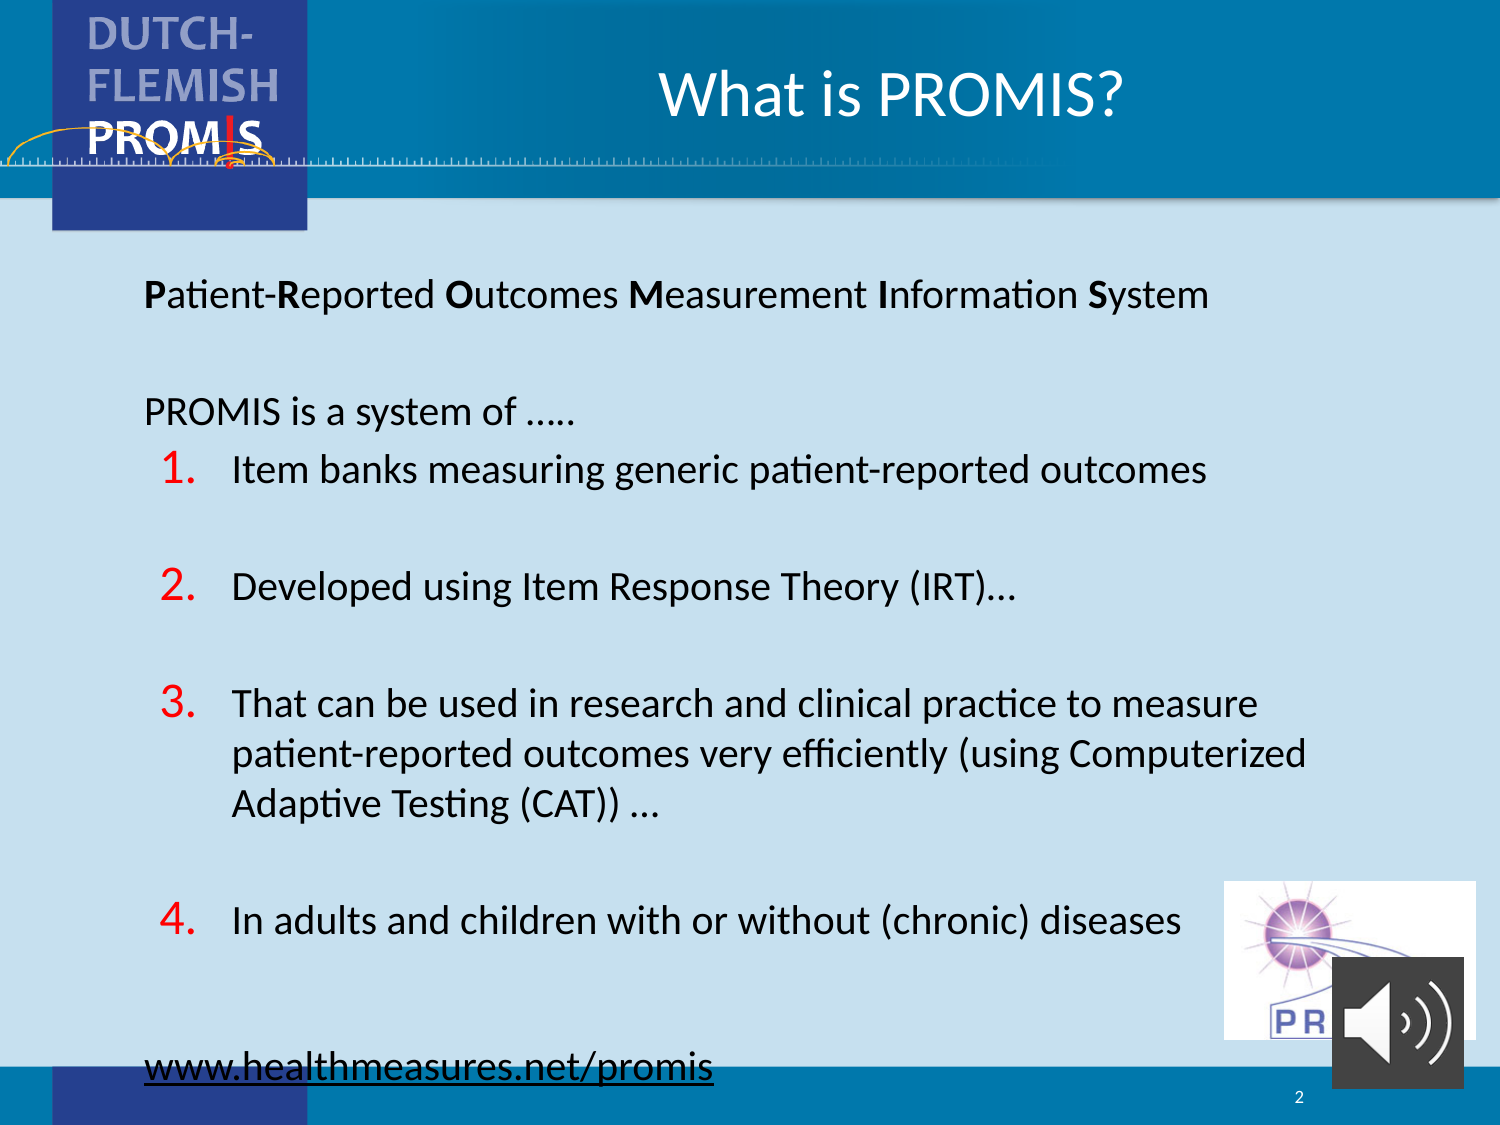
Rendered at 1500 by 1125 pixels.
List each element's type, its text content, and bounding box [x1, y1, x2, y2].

picture [1224, 881, 1476, 1088]
text_box Patient-Reported Outcomes Measurement Information System PROMIS is a system of ….. Item banks measuring generic patient-reported outcomes Developed using Item Response Theory (IRT)… That can be used in research and clinical practice to measure patient-reported outcomes very efficiently (using Computerized Adaptive Testing (CAT)) … In adults and children with or without (chronic) diseases www.healthmeasures.net/promis www.healthmeasures.net/promis [129, 259, 1396, 1003]
picture [308, 1066, 713, 1085]
text_box What is PROMIS? [360, 54, 1425, 200]
picture [0, 7, 360, 169]
slide_number 2 [1279, 1076, 1384, 1125]
